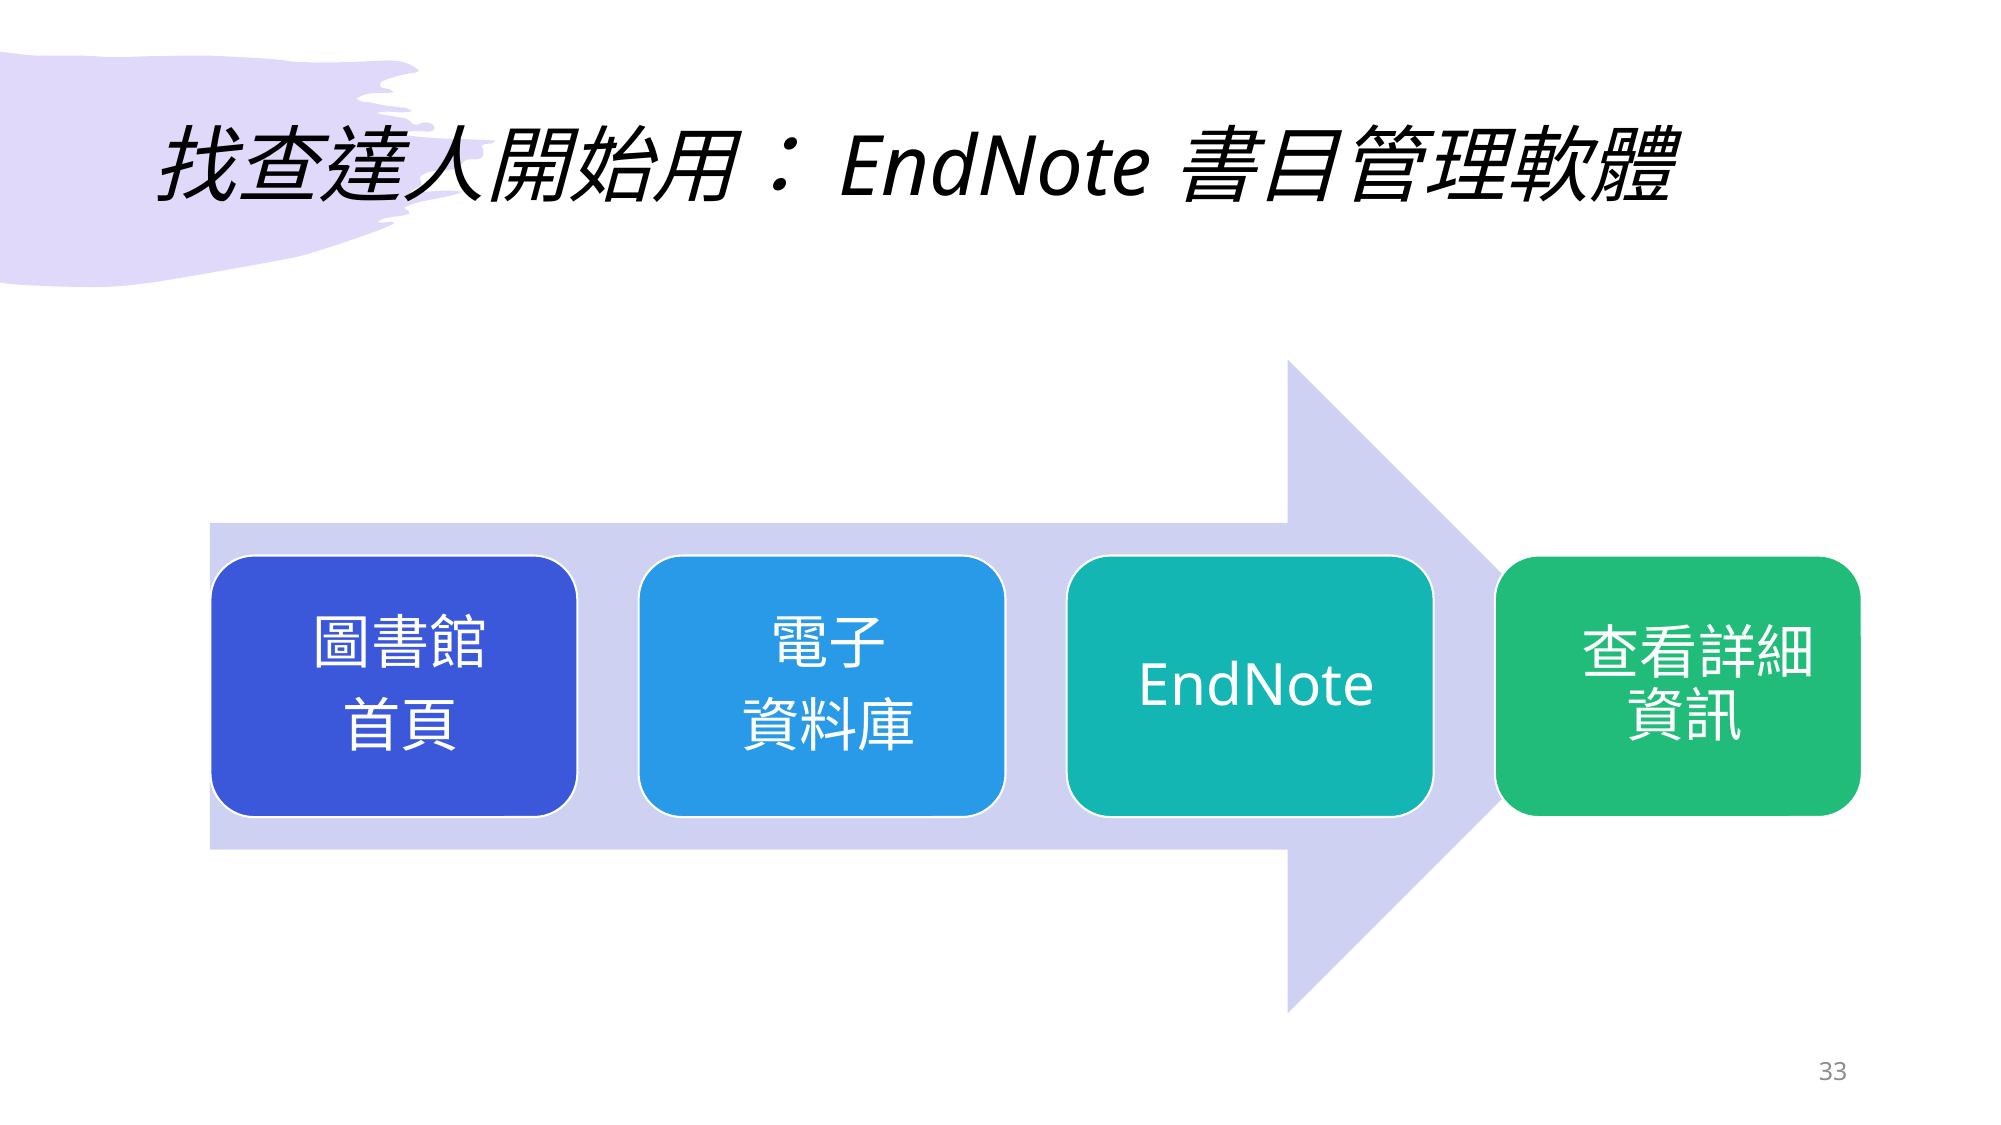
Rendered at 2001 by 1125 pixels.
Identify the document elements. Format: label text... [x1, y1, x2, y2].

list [209, 359, 1863, 1014]
title 找查達人開始用：EndNote書目管理軟體 [137, 59, 1863, 278]
slide_number 33 [1412, 1042, 1863, 1103]
